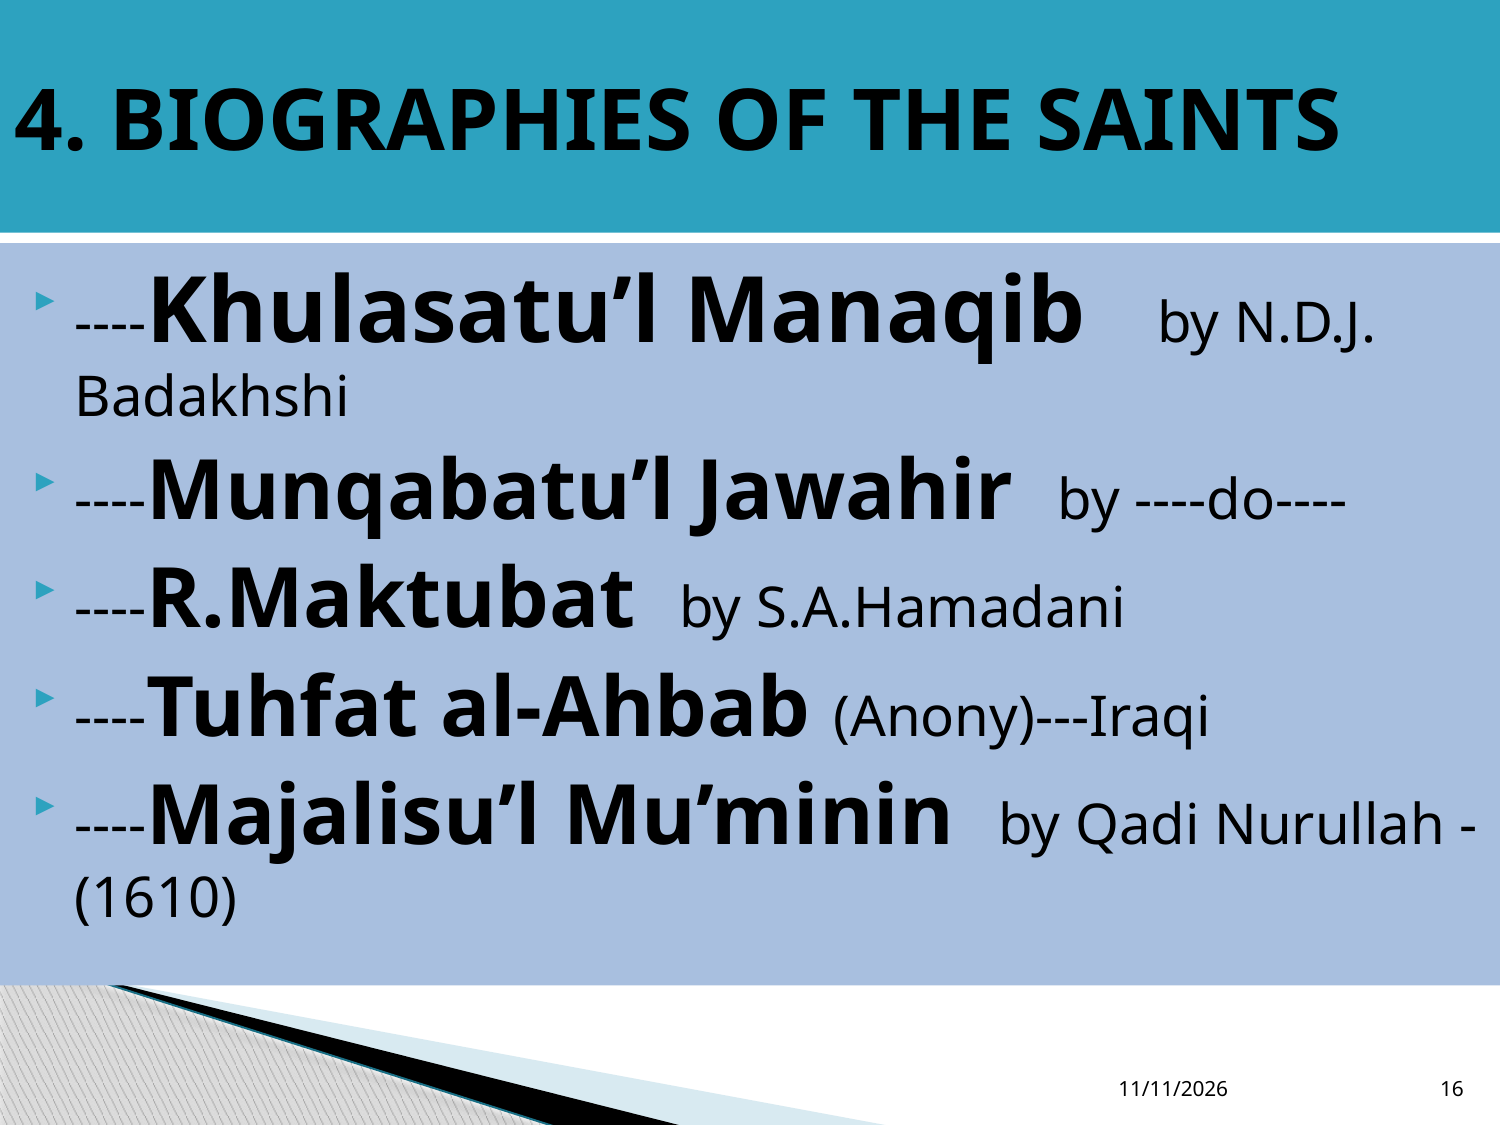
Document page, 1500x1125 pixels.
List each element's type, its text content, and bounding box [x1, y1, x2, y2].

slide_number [1103, 1051, 1418, 1112]
list ----Khulasatu’l Manaqib by N.D.J. Badakhshi ----Munqabatu’l Jawahir by ----do---- ----R.Maktubat by S.A.Hamadani ----Tuhfat al-Ahbab (Anony)---Iraqi ----Majalisu’l Mu’minin by Qadi Nurullah - (1610) [0, 243, 1500, 986]
title 4. BIOGRAPHIES OF THE SAINTS [0, 0, 1500, 233]
slide_number 16 [1418, 1051, 1479, 1112]
